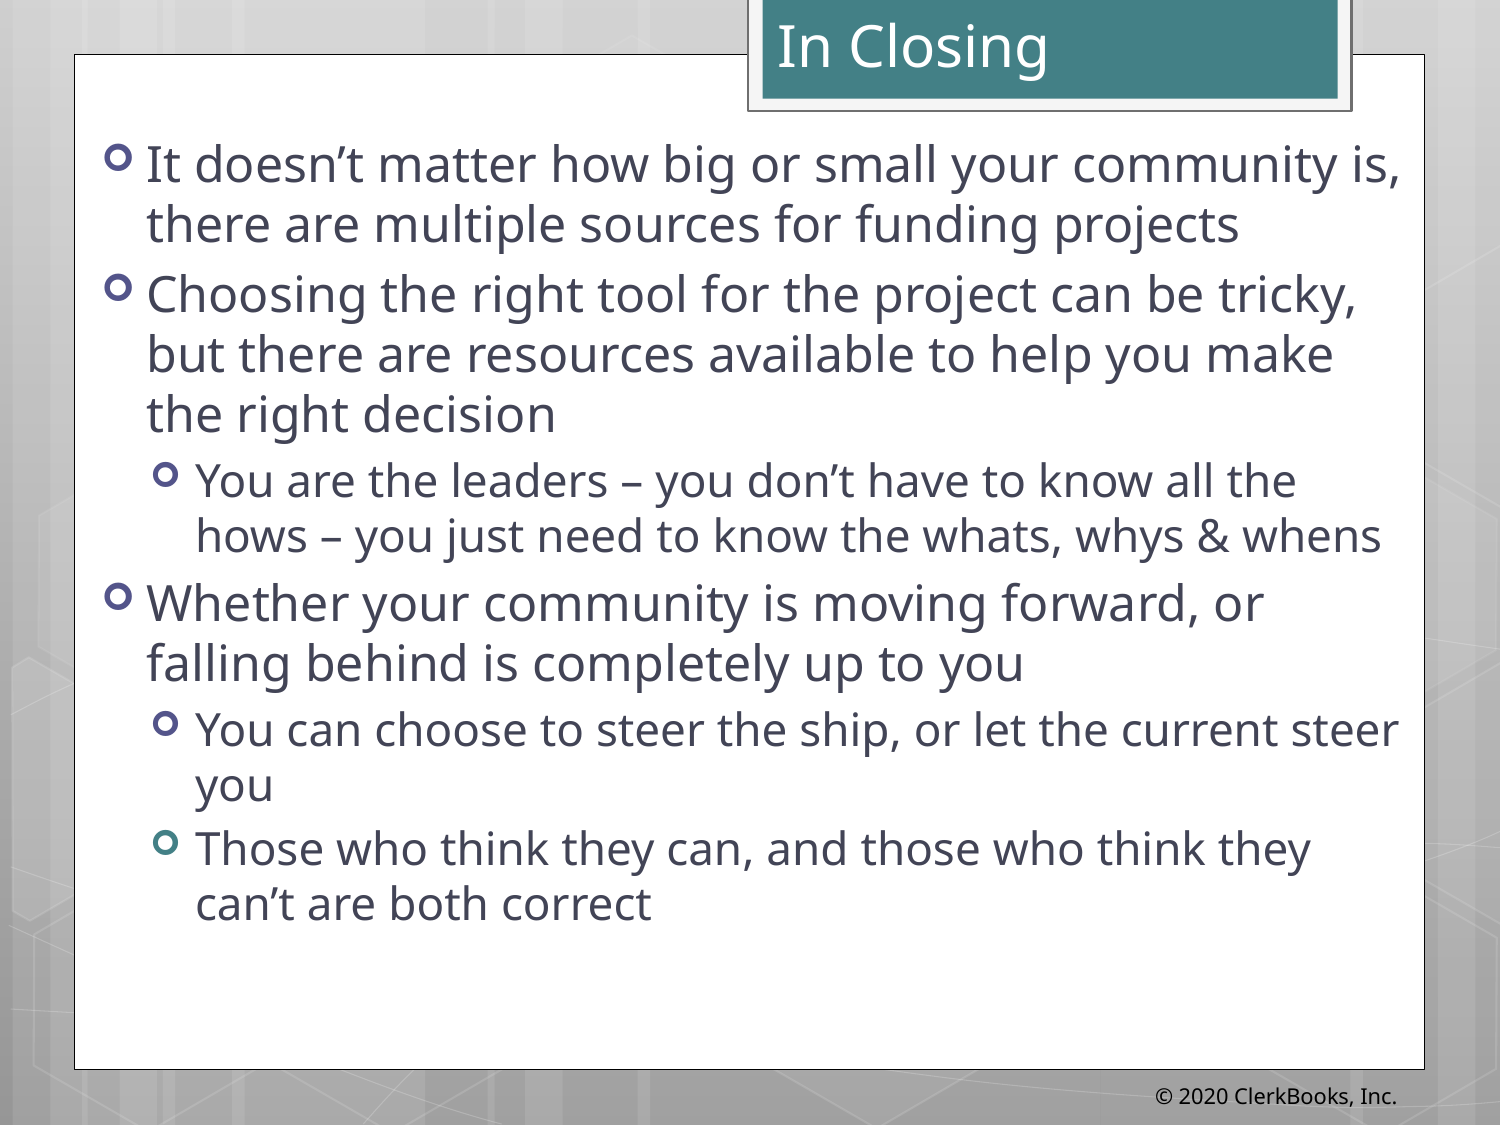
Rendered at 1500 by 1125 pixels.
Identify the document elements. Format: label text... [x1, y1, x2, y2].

list It doesn’t matter how big or small your community is, there are multiple sources for funding projects Choosing the right tool for the project can be tricky, but there are resources available to help you make the right decision You are the leaders – you don’t have to know all the hows – you just need to know the whats, whys & whens Whether your community is moving forward, or falling behind is completely up to you You can choose to steer the ship, or let the current steer you Those who think they can, and those who think they can’t are both correct [75, 125, 1425, 1063]
title In Closing [762, 0, 1338, 88]
